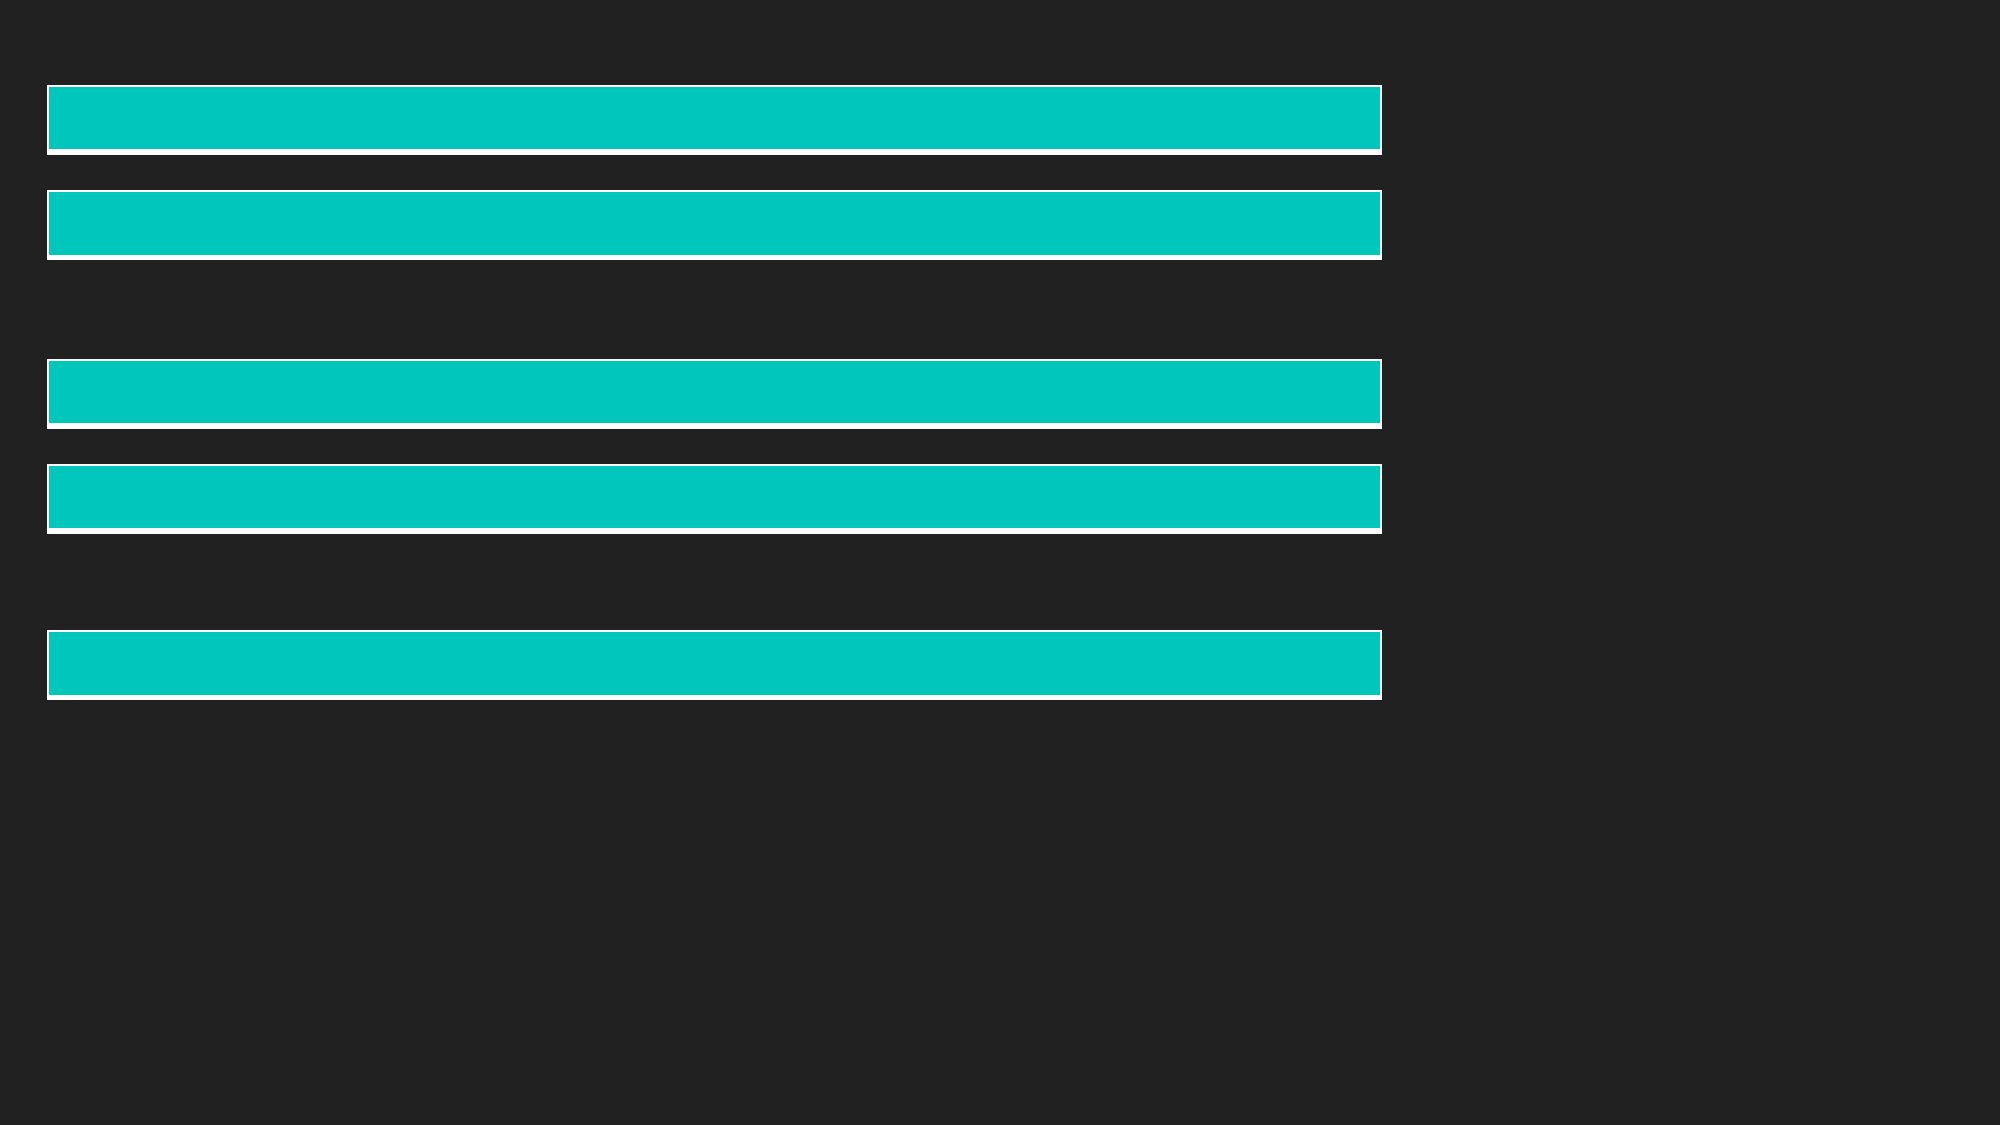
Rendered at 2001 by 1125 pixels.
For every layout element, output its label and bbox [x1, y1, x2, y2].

table_header [49, 632, 1380, 695]
table_header [49, 361, 1380, 423]
table_header [49, 192, 1380, 255]
table_header [49, 87, 1380, 149]
table_header [49, 466, 1380, 528]
